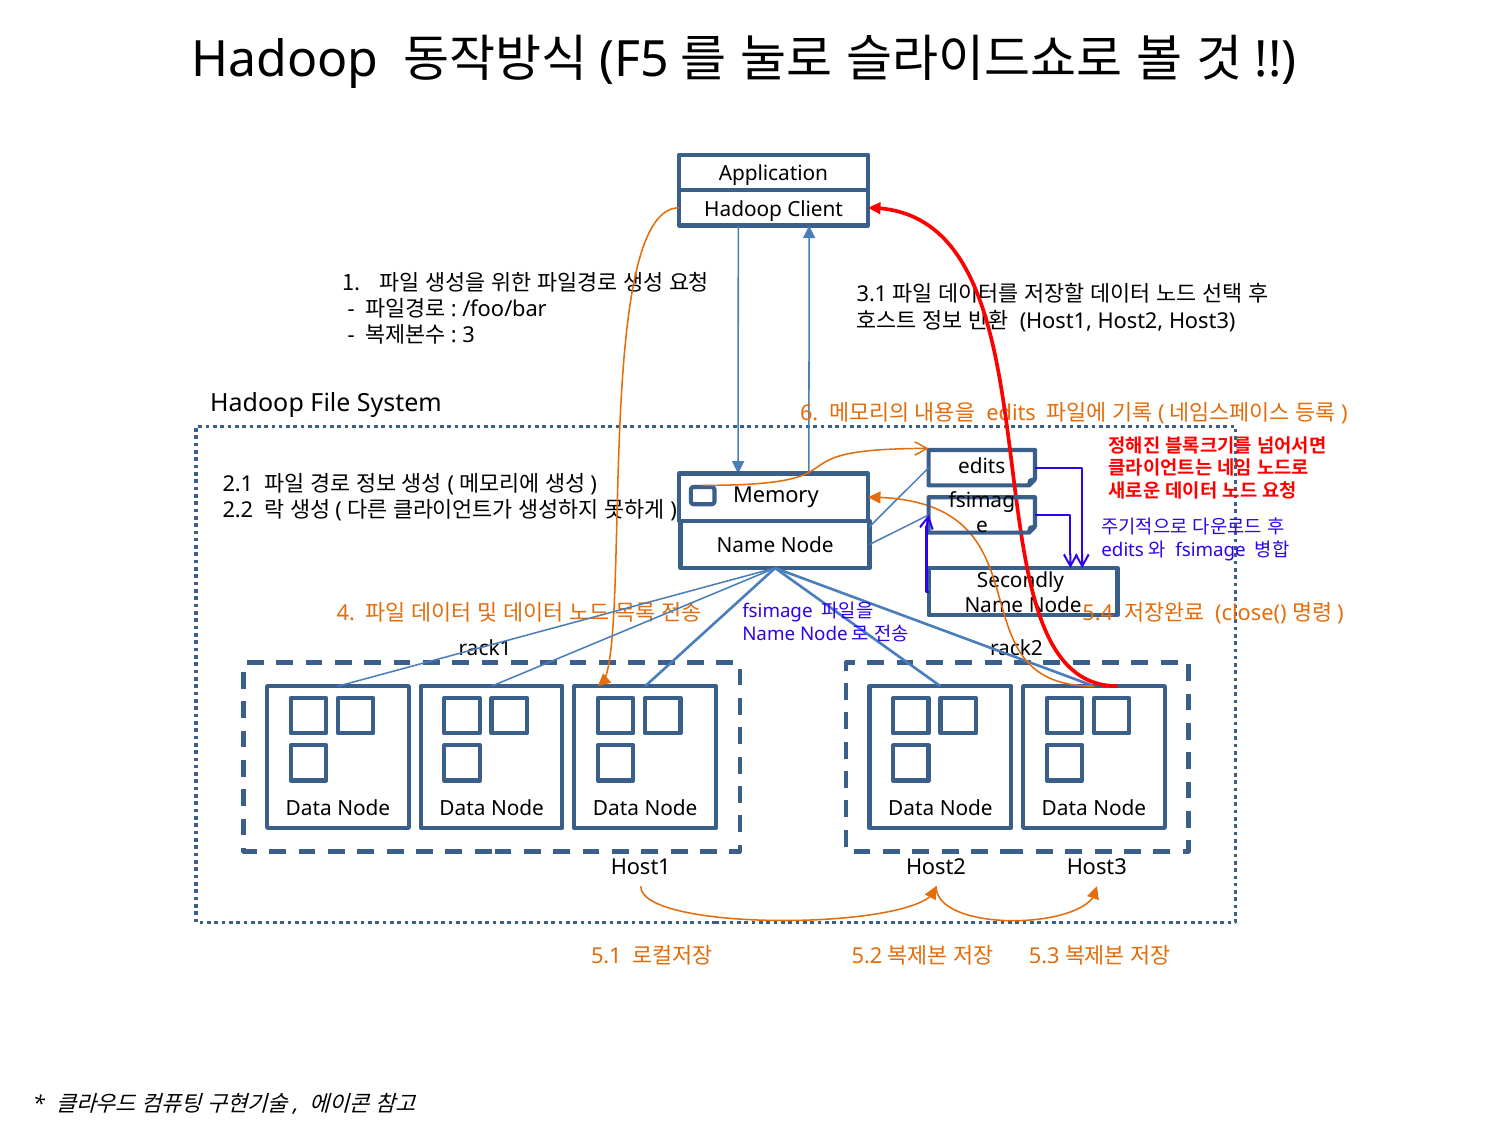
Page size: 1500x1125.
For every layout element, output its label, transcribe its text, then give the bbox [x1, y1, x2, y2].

text_box 파일 생성을 위한 파일경로 생성 요청 - 파일경로: /foo/bar - 복제본수: 3 [327, 260, 592, 355]
text_box Hadoop 동작방식(F5를 눌로 슬라이드쇼로 볼 것!!) [17, 19, 1471, 94]
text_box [697, 561, 770, 693]
text_box 주기적으로 다운로드 후 edits와 fsimage 병합 [1241, 507, 1305, 568]
text_box 5.4 저장완료 (close()명령) [1241, 591, 1359, 633]
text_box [869, 514, 928, 545]
text_box 3.1파일 데이터를 저장할 데이터 노드 선택 후 호스트 정보 반환 (Host1, Host2, Host3) [841, 272, 984, 320]
text_box 5.3복제본 저장 [1014, 934, 1186, 976]
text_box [886, 580, 1076, 705]
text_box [497, 408, 616, 846]
text_box 6. 메모리의 내용을 edits 파일에 기록(네임스페이스 등록) [1241, 390, 1363, 426]
text_box 3.1파일 데이터를 저장할 데이터 노드 선택 후 호스트 정보 반환 (Host1, Host2, Host3) [971, 272, 1290, 340]
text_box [753, 321, 1233, 572]
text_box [875, 580, 994, 787]
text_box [597, 207, 680, 483]
text_box 5.1 로컬저장 [576, 934, 728, 976]
text_box Hadoop Client [677, 188, 870, 228]
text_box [620, 485, 693, 770]
text_box 파일 생성을 위한 파일경로 생성 요청 - 파일경로: /foo/bar - 복제본수: 3 [684, 260, 725, 346]
text_box 5.2복제본 저장 [836, 934, 1009, 976]
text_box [1034, 467, 1083, 569]
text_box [195, 378, 1236, 923]
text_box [1034, 514, 1071, 569]
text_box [798, 580, 870, 710]
text_box 정해진 블록크기를 넘어서면 클라이언트는 네임 노드로 새로운 데이터 노드 요청 [1241, 426, 1378, 509]
text_box * 클라우드 컴퓨팅 구현기술, 에이콘 참고 [18, 1082, 431, 1124]
text_box Application [677, 153, 870, 188]
